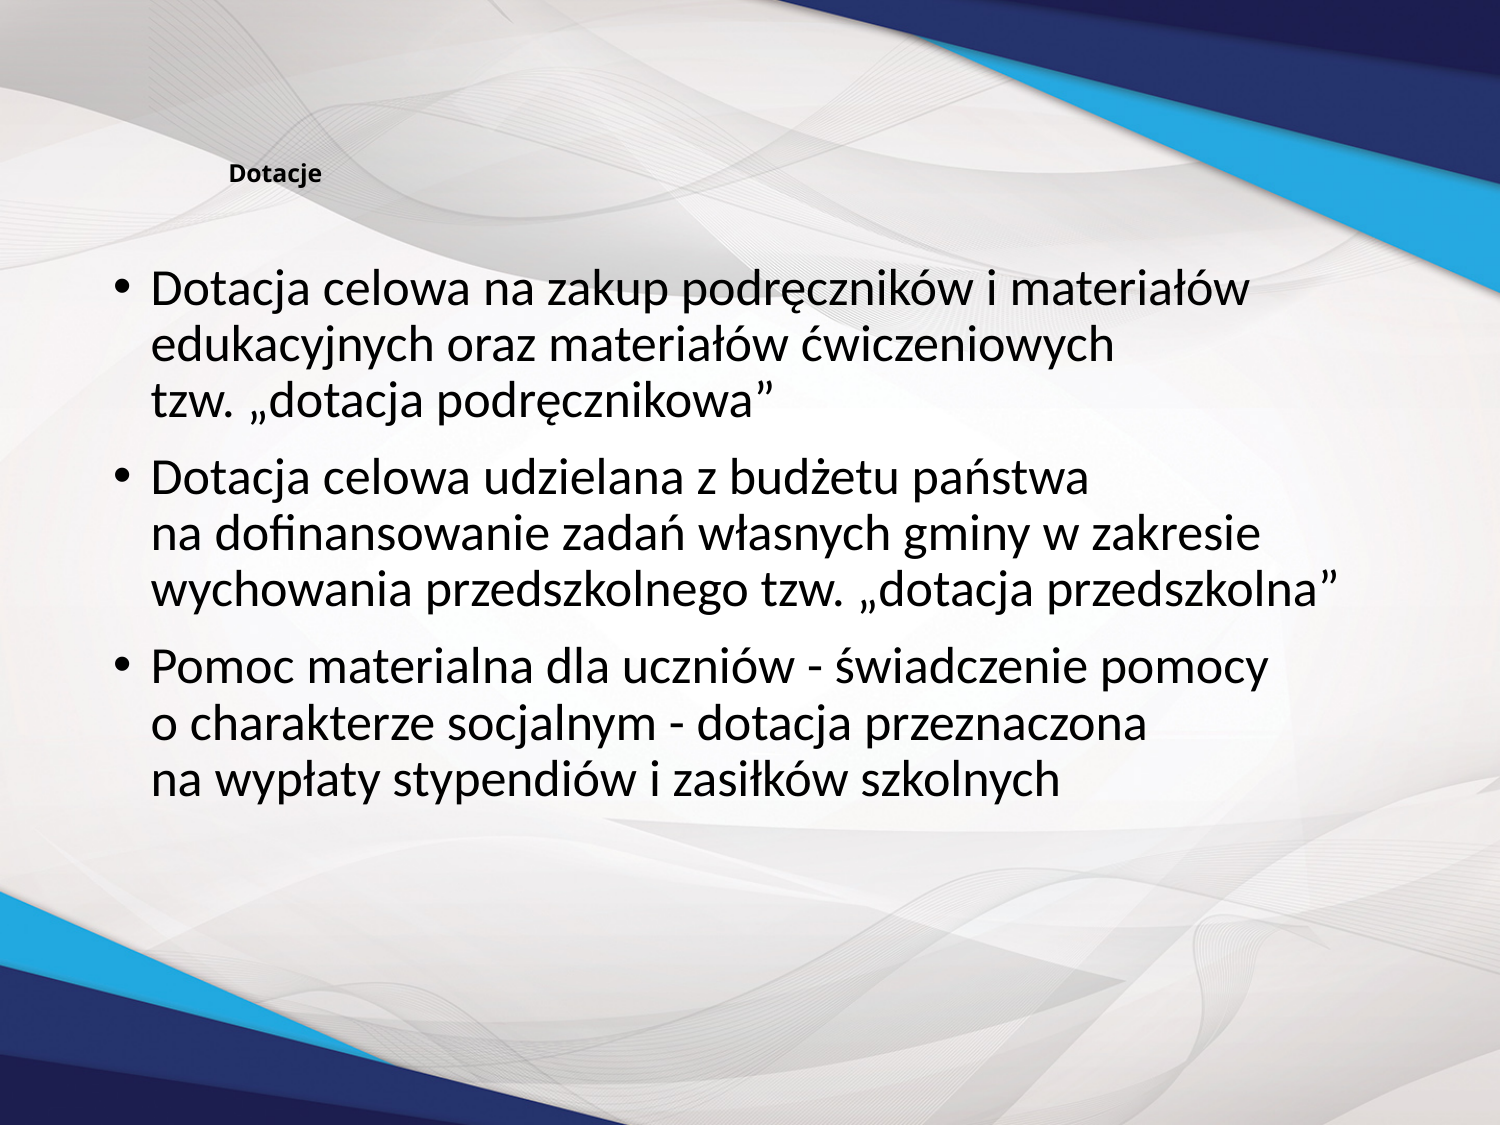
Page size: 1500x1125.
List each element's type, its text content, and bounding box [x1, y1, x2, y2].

title Dotacje [218, 156, 1365, 223]
picture [0, 0, 1500, 1125]
list Dotacja celowa na zakup podręczników i materiałów edukacyjnych oraz materiałów ćwiczeniowych tzw. „dotacja podręcznikowa” Dotacja celowa udzielana z budżetu państwa na dofinansowanie zadań własnych gminy w zakresie wychowania przedszkolnego tzw. „dotacja przedszkolna” Pomoc materialna dla uczniów - świadczenie pomocy o charakterze socjalnym - dotacja przeznaczona na wypłaty stypendiów i zasiłków szkolnych [103, 255, 1397, 976]
